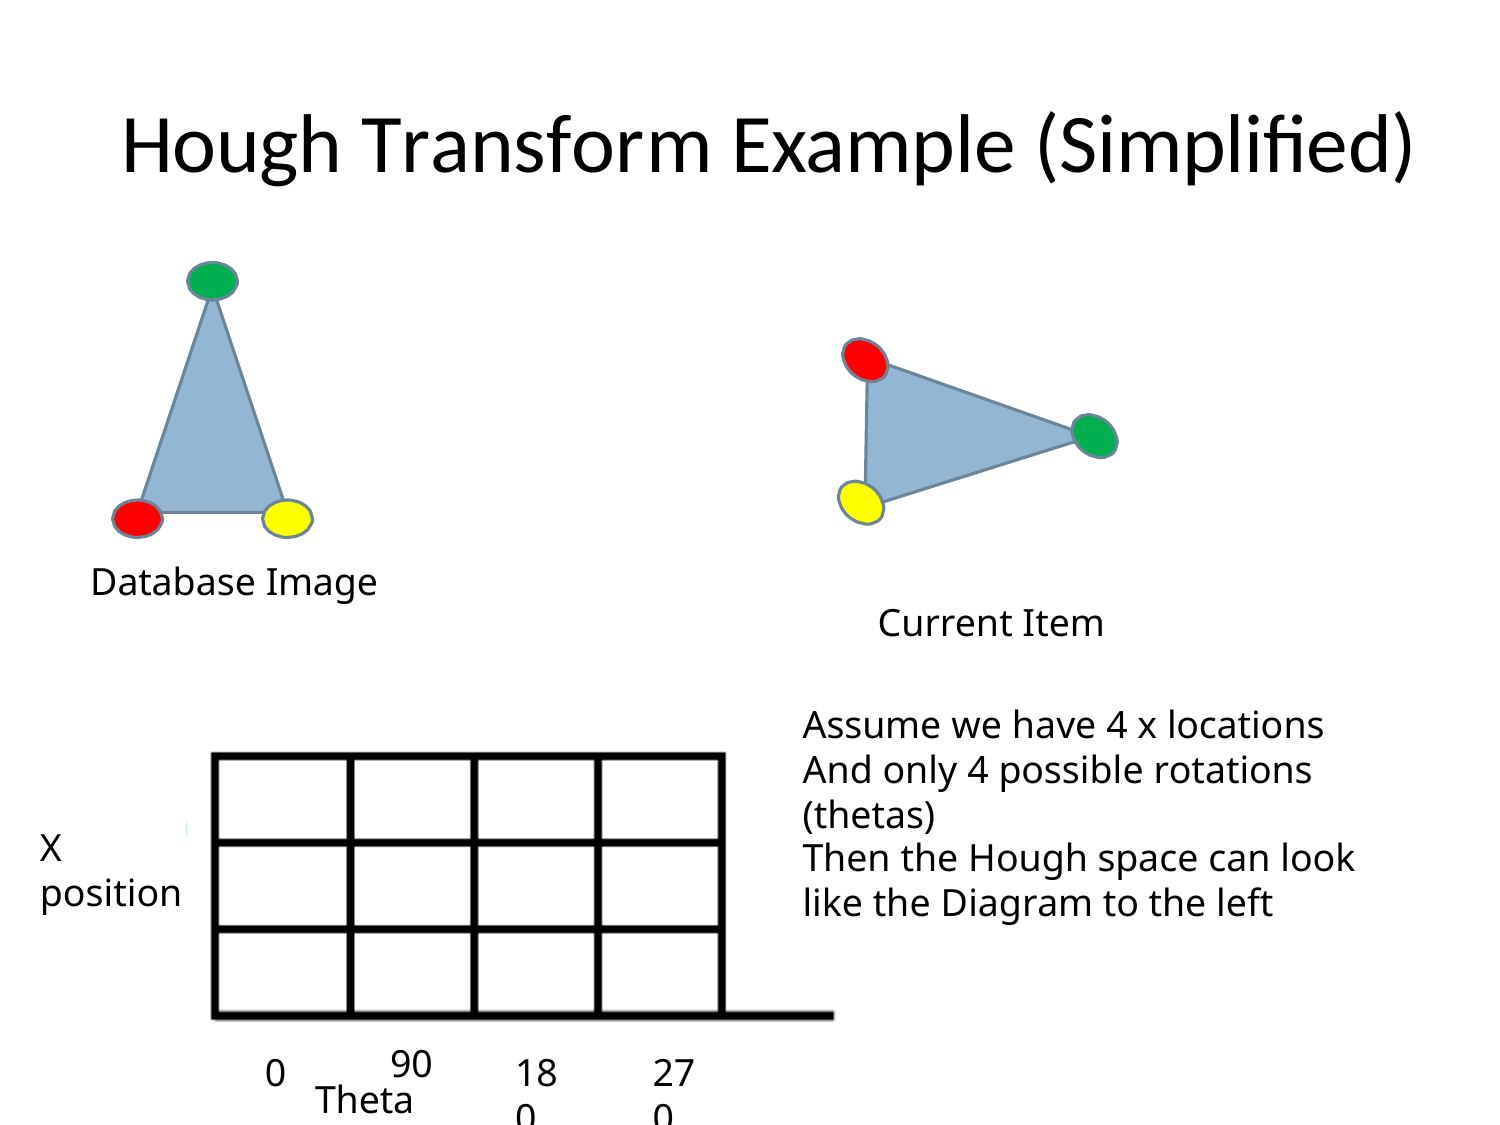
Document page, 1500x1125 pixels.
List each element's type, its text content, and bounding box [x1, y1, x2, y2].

text_box 270 [650, 1049, 717, 1125]
title Hough Transform Example (Simplified) [75, 44, 1425, 233]
text_box 90 Theta [312, 1049, 434, 1121]
text_box [1071, 414, 1118, 458]
text_box 180 [513, 1049, 580, 1125]
text_box [187, 262, 238, 300]
text_box [865, 364, 1074, 502]
text_box [842, 338, 889, 382]
text_box Then the Hough space can look like the Diagram to the left [855, 834, 1382, 925]
text_box Database Image Current Item Assume we have 4 x locations And only 4 possible rotations (thetas) [87, 561, 1357, 834]
text_box [141, 300, 284, 513]
picture [186, 737, 851, 1034]
text_box [838, 481, 884, 525]
text_box X position [37, 824, 181, 914]
text_box 0 [262, 1049, 288, 1095]
text_box [262, 500, 313, 538]
text_box [112, 500, 163, 538]
